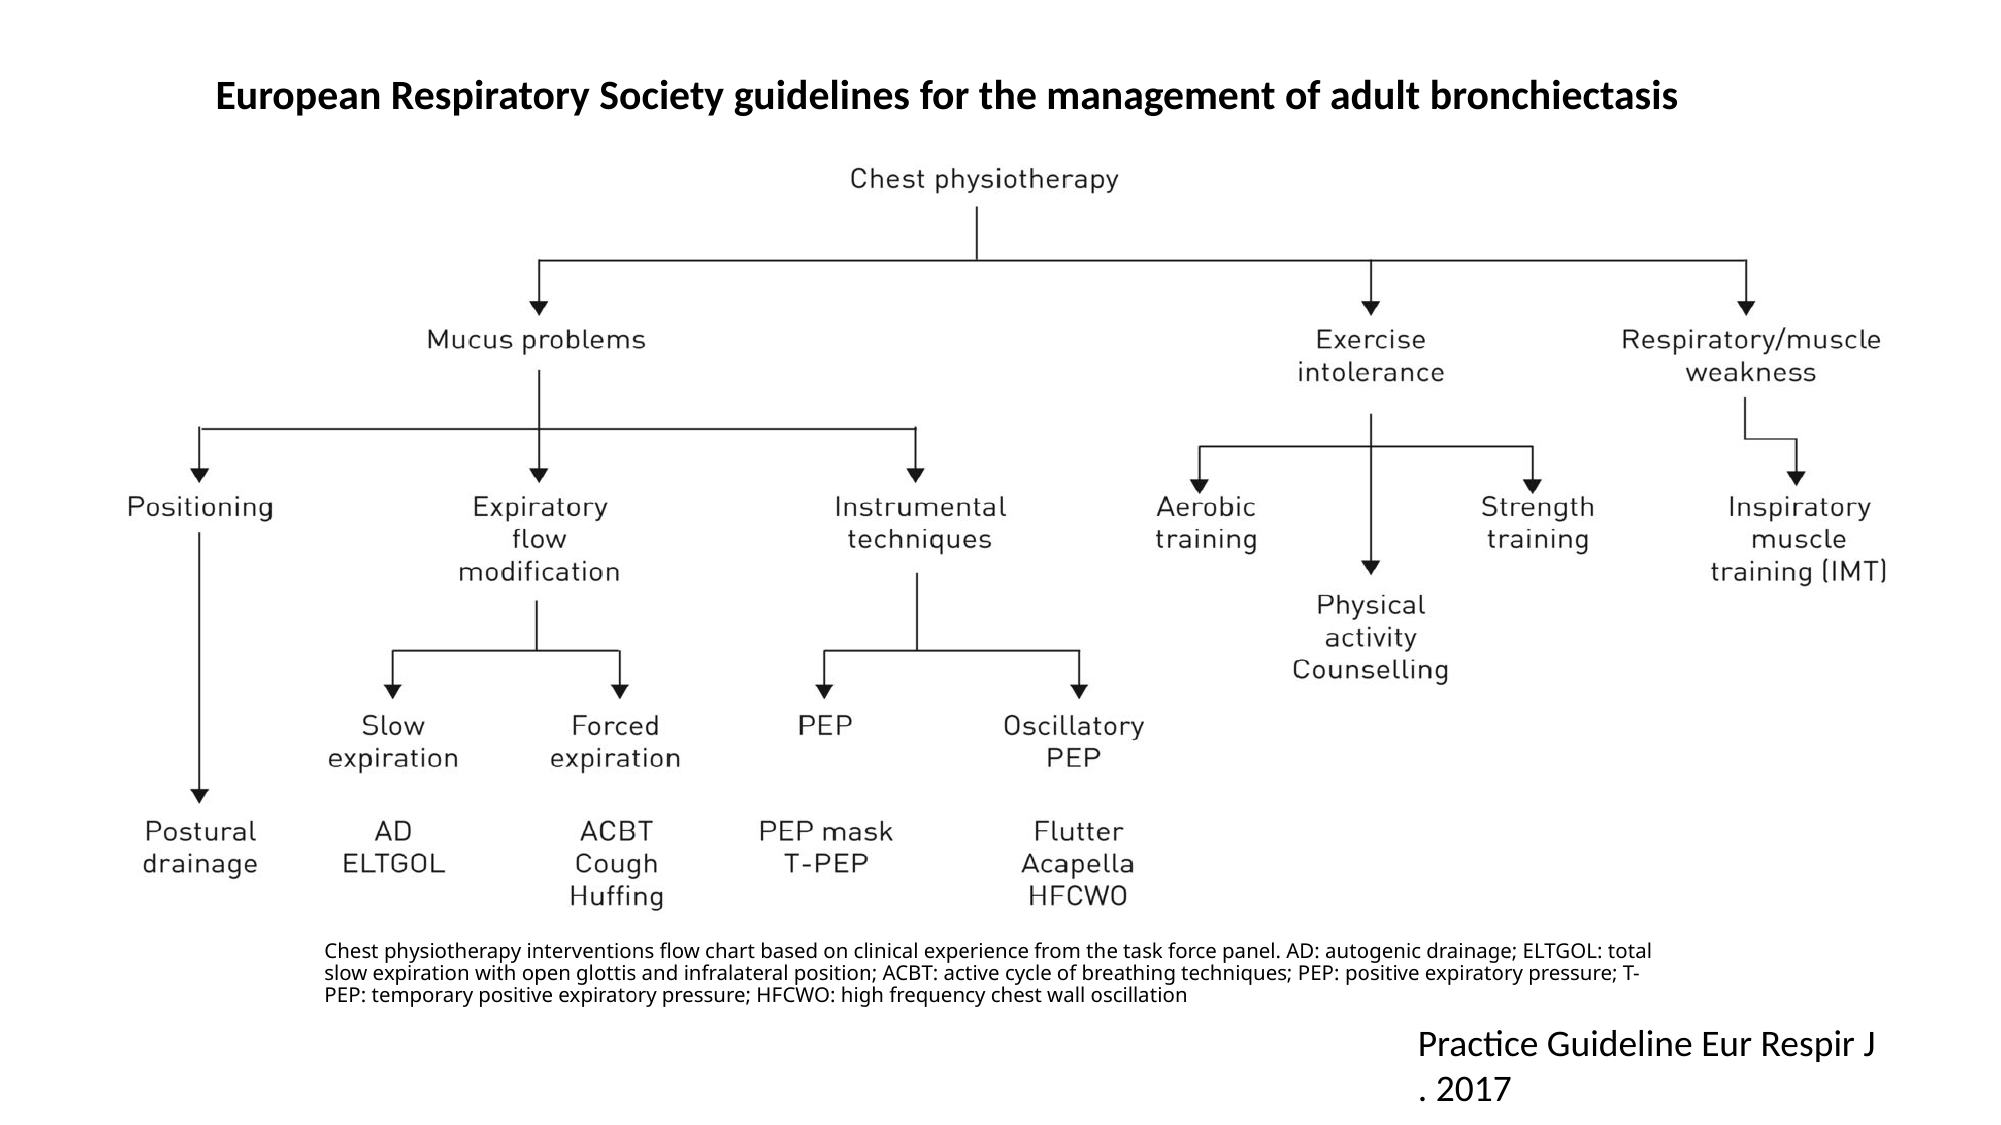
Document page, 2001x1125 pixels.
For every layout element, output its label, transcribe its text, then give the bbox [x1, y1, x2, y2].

picture [72, 164, 1928, 922]
title Chest physiotherapy interventions flow chart based on clinical experience from the task force panel. AD: autogenic drainage; ELTGOL: total slow expiration with open glottis and infralateral position; ACBT: active cycle of breathing techniques; PEP: positive expiratory pressure; T-PEP: temporary positive expiratory pressure; HFCWO: high frequency chest wall oscillation [309, 933, 1691, 1040]
text_box European Respiratory Society guidelines for the management of adult bronchiectasis [200, 60, 1941, 126]
text_box Practice Guideline Eur Respir J . 2017 [1403, 1011, 2000, 1117]
